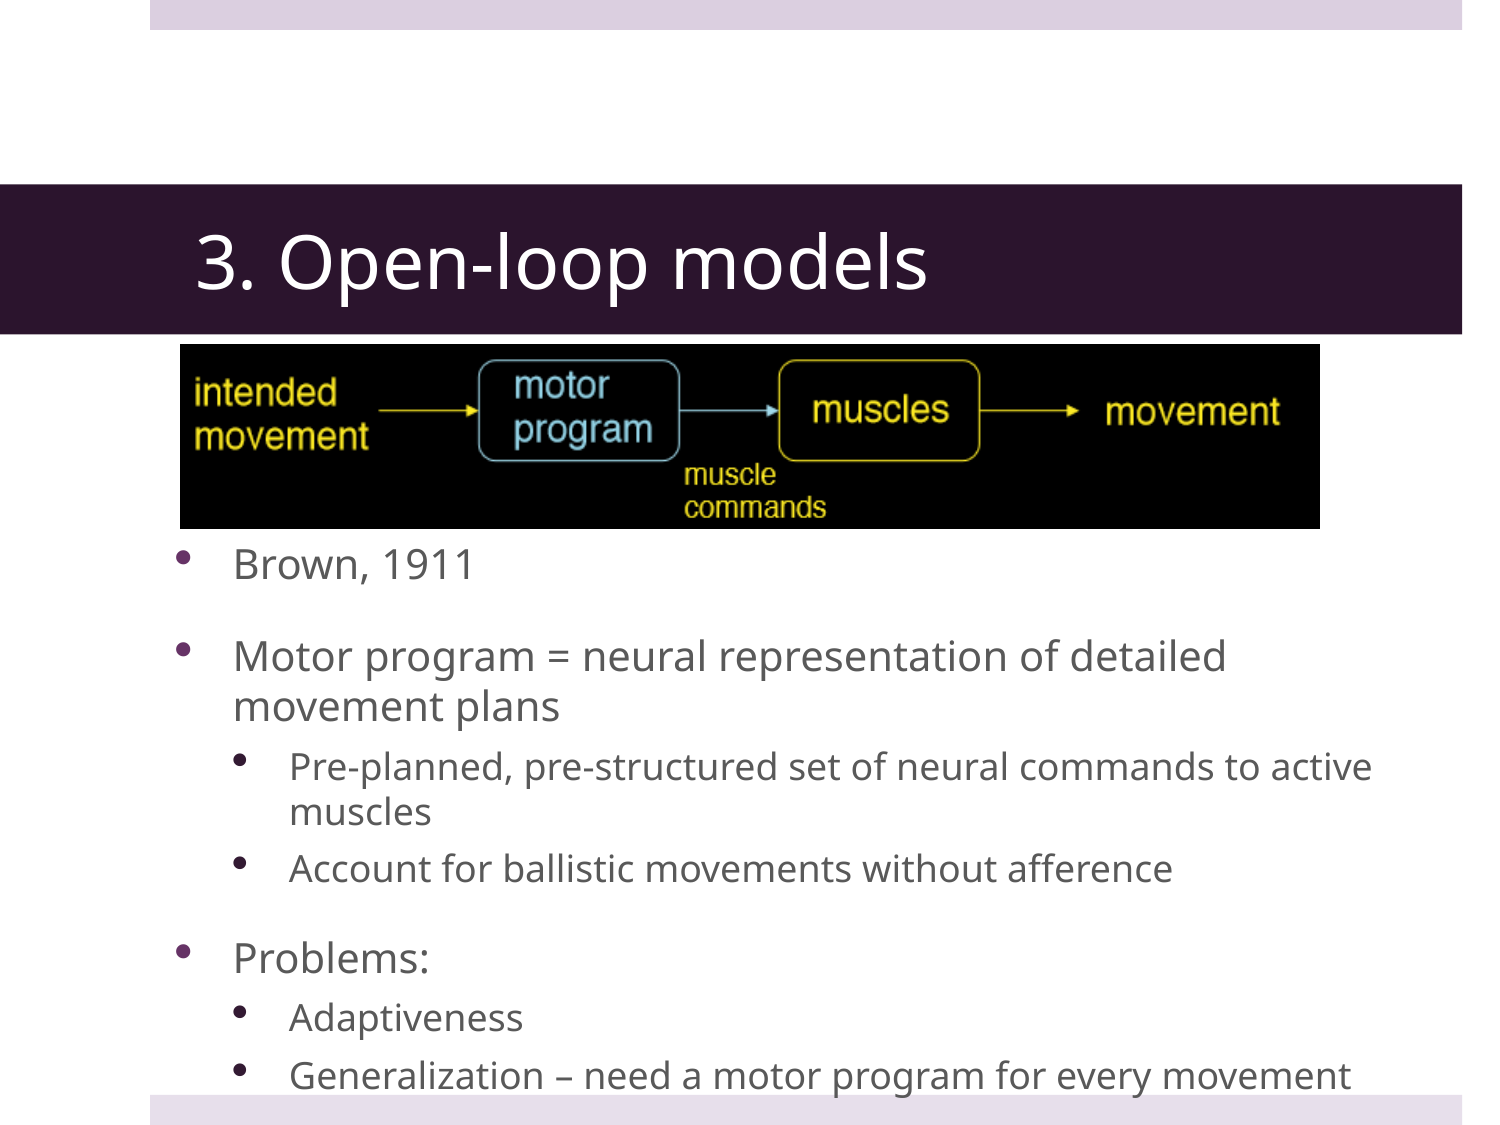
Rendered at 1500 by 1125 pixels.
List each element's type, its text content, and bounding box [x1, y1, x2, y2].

picture [179, 343, 1320, 530]
list Brown, 1911 Motor program = neural representation of detailed movement plans Pre-planned, pre-structured set of neural commands to active muscles Account for ballistic movements without afference Problems: Adaptiveness Generalization – need a motor program for every movement [161, 530, 1410, 1125]
title 3. Open-loop models [0, 184, 1463, 335]
